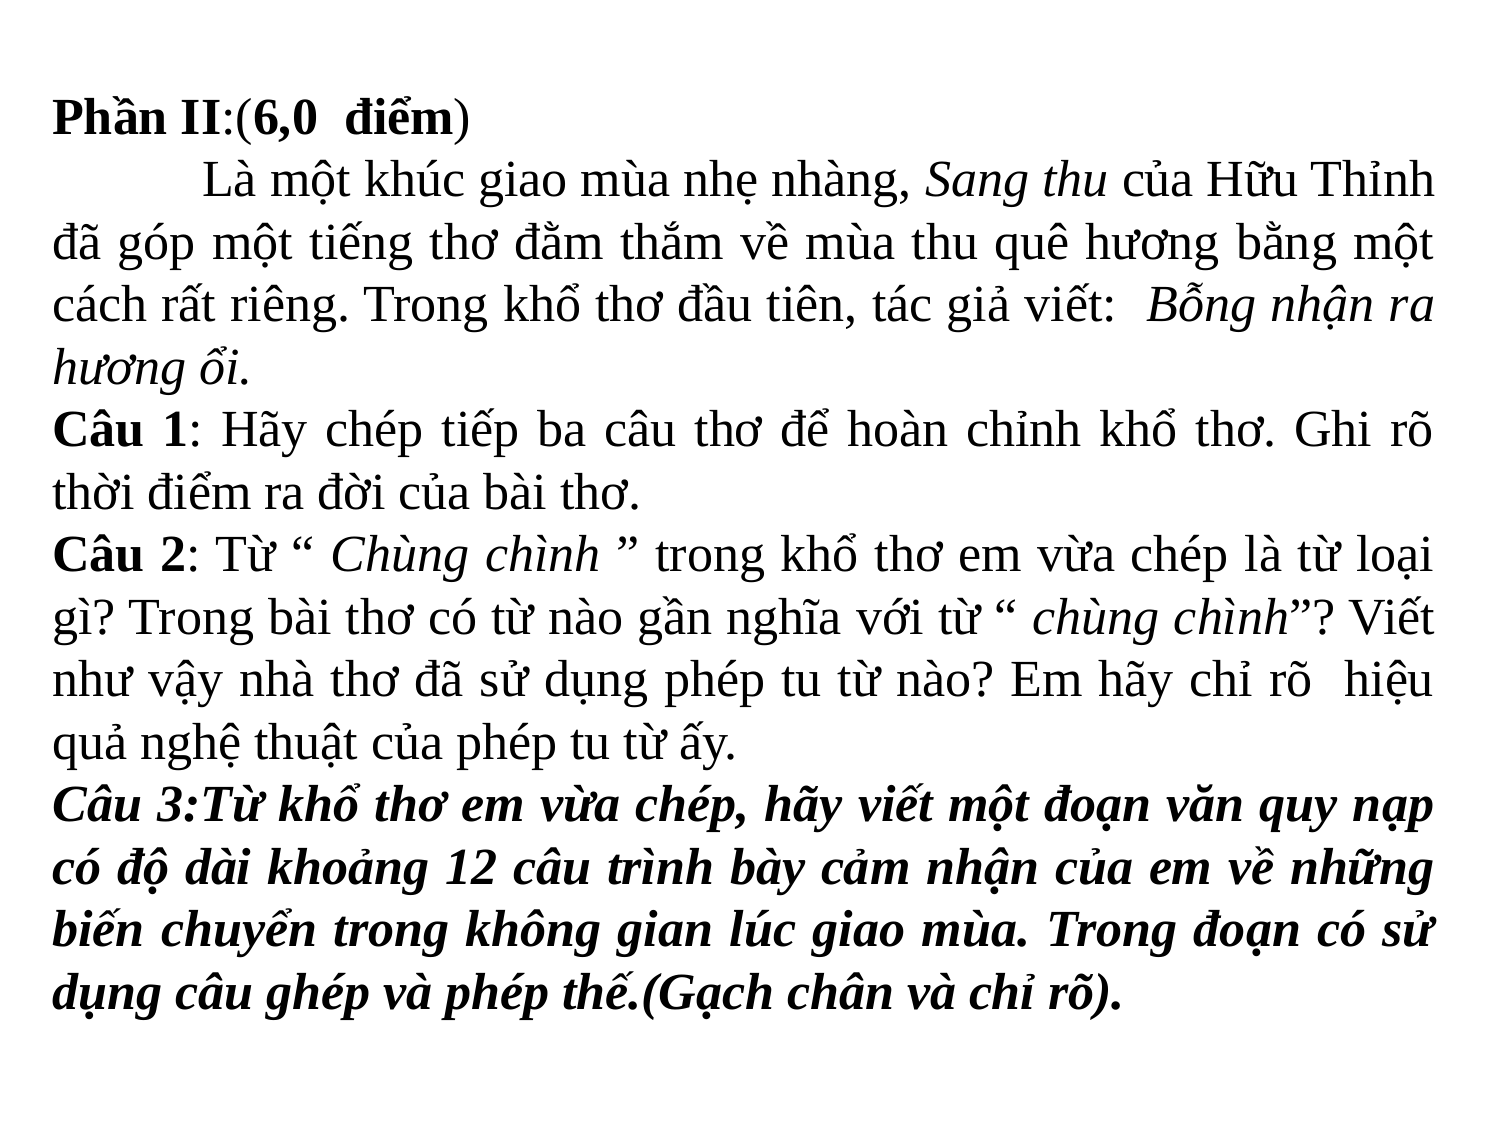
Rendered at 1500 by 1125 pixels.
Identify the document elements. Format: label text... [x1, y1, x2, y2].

text_box Phần II:(6,0 điểm) Là một khúc giao mùa nhẹ nhàng, Sang thu của Hữu Thỉnh đã góp một tiếng thơ đằm thắm về mùa thu quê hương bằng một cách rất riêng. Trong khổ thơ đầu tiên, tác giả viết: Bỗng nhận ra hương ổi. Câu 1: Hãy chép tiếp ba câu thơ để hoàn chỉnh khổ thơ. Ghi rõ thời điểm ra đời của bài thơ. Câu 2: Từ “ Chùng chình ” trong khổ thơ em vừa chép là từ loại gì? Trong bài thơ có từ nào gần nghĩa với từ “ chùng chình”? Viết như vậy nhà thơ đã sử dụng phép tu từ nào? Em hãy chỉ rõ hiệu quả nghệ thuật của phép tu từ ấy. Câu 3:Từ khổ thơ em vừa chép, hãy viết một đoạn văn quy nạp có độ dài khoảng 12 câu trình bày cảm nhận của em về những biến chuyển trong không gian lúc giao mùa. Trong đoạn có sử dụng câu ghép và phép thế.(Gạch chân và chỉ rõ). [37, 74, 1450, 1090]
